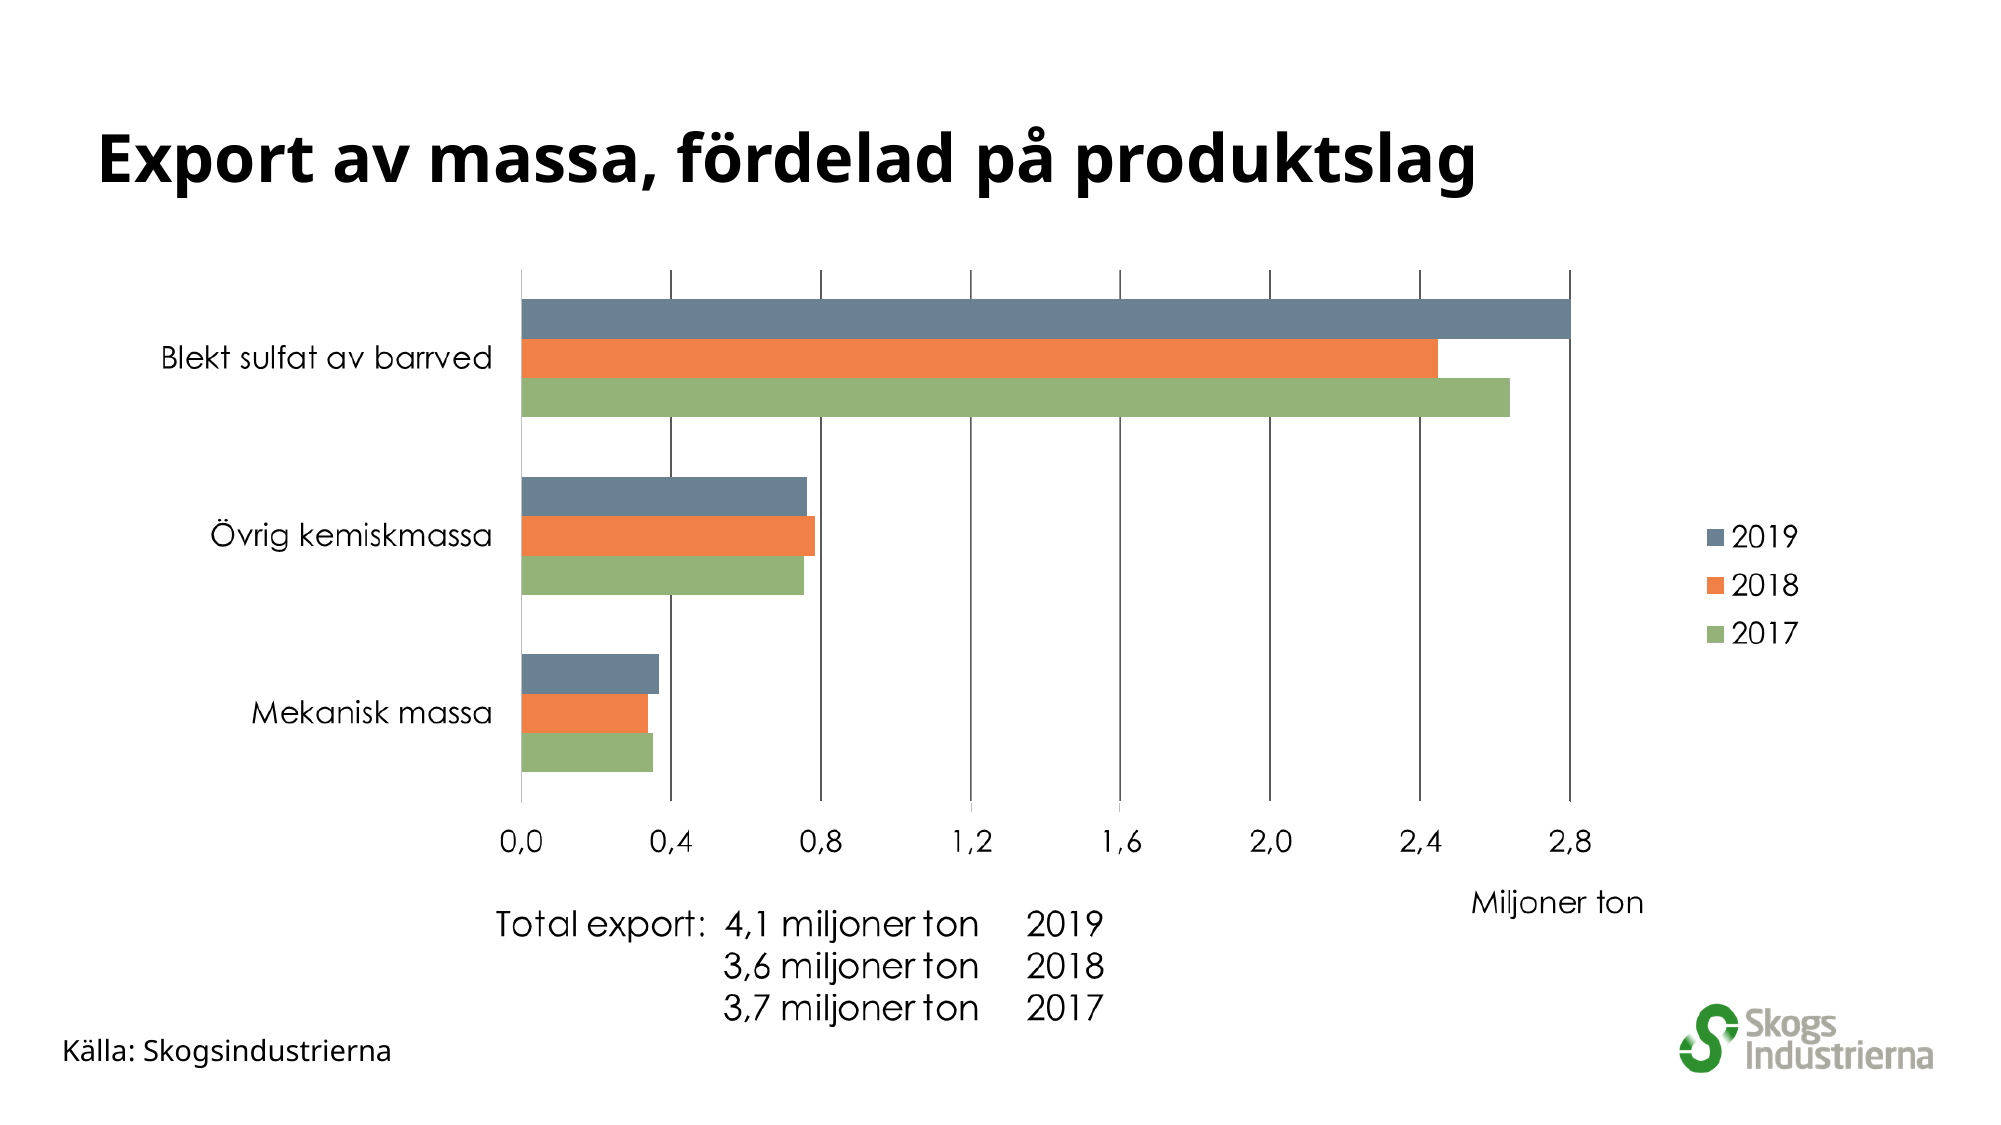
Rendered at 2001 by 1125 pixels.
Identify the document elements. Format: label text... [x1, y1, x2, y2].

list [137, 249, 1819, 1049]
title Export av massa, fördelad på produktslag [96, 54, 1904, 197]
picture [1679, 1003, 1933, 1073]
text_box Källa: Skogsindustrierna [47, 1024, 573, 1075]
